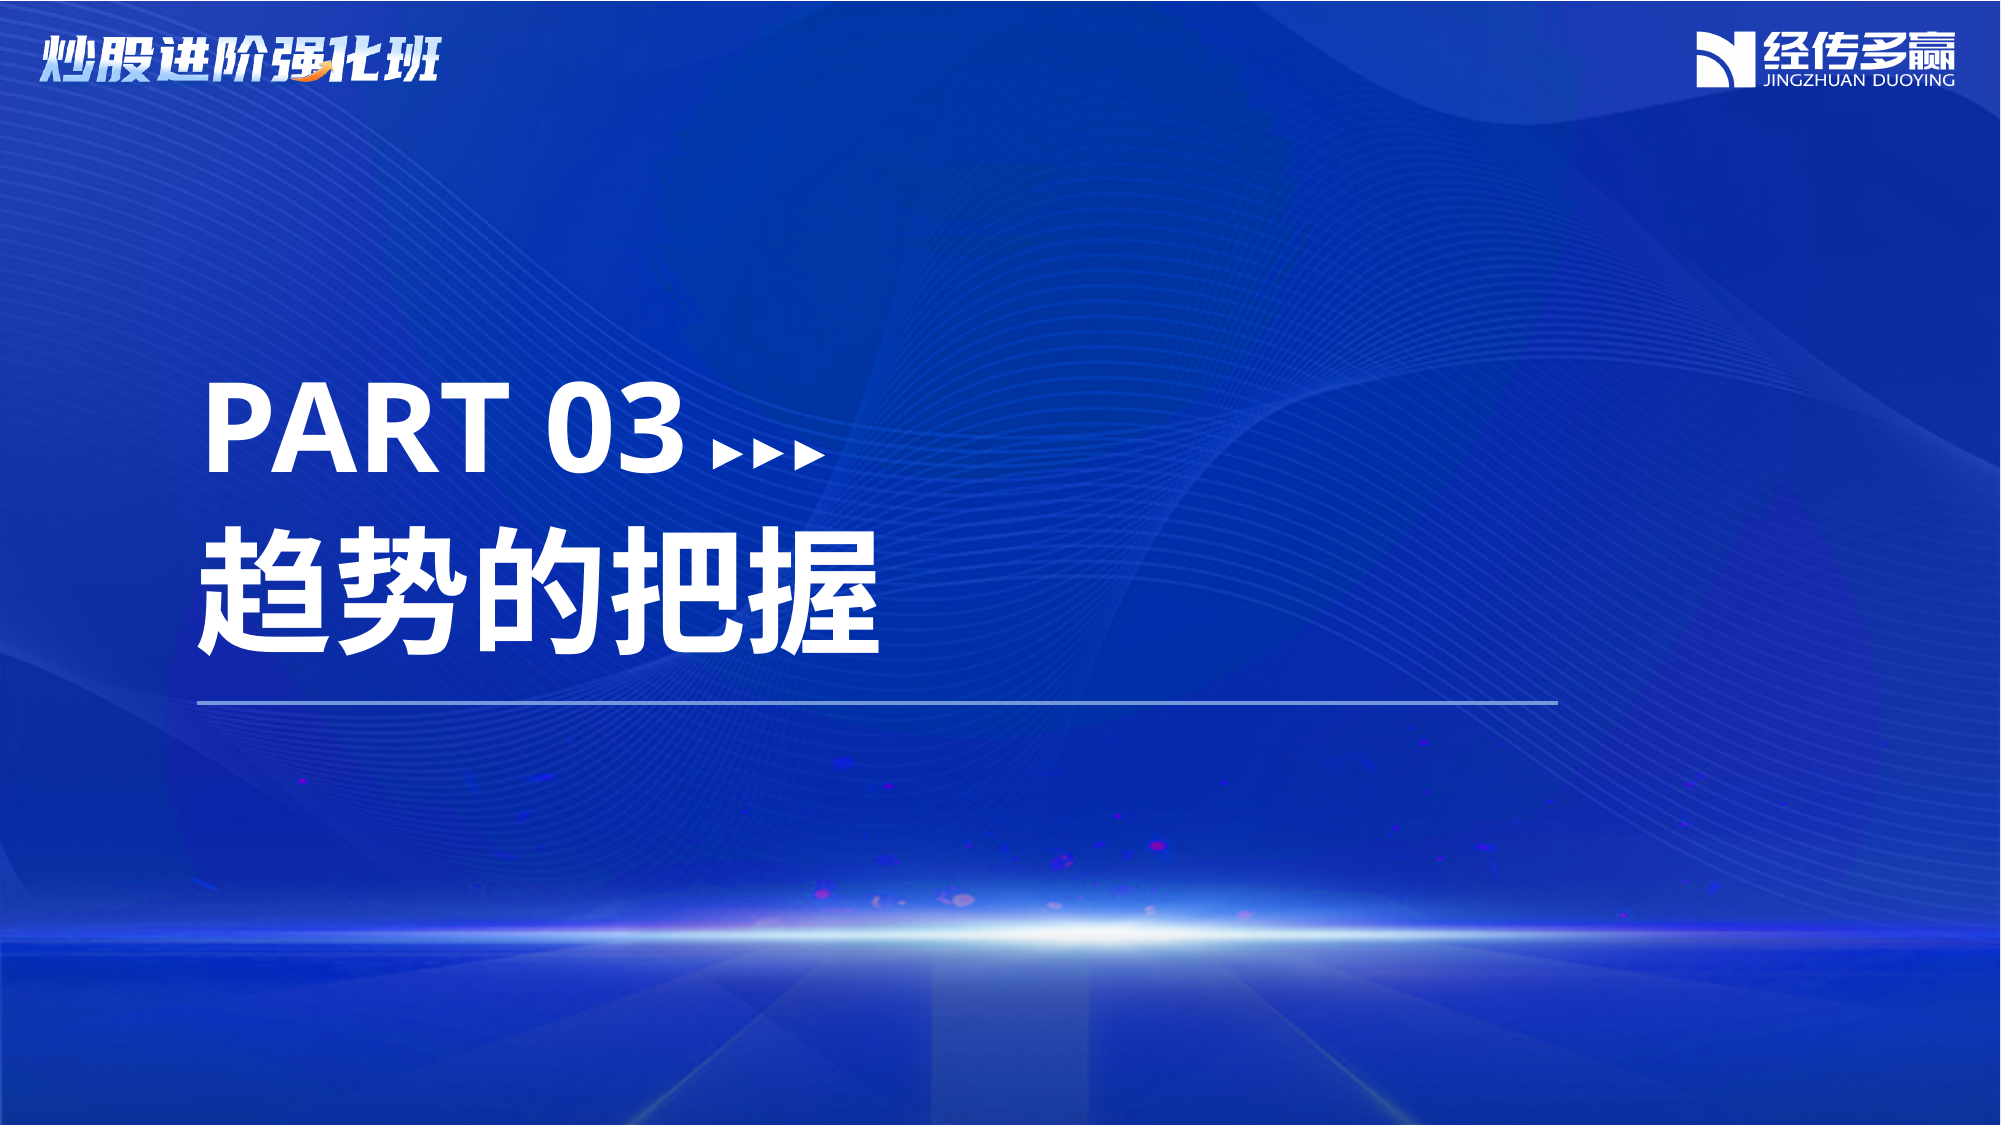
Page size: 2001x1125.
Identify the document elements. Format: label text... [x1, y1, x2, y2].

text_box PART 03 [181, 339, 706, 498]
picture [0, 1, 2001, 1125]
text_box 趋势的把握 [181, 498, 1796, 679]
